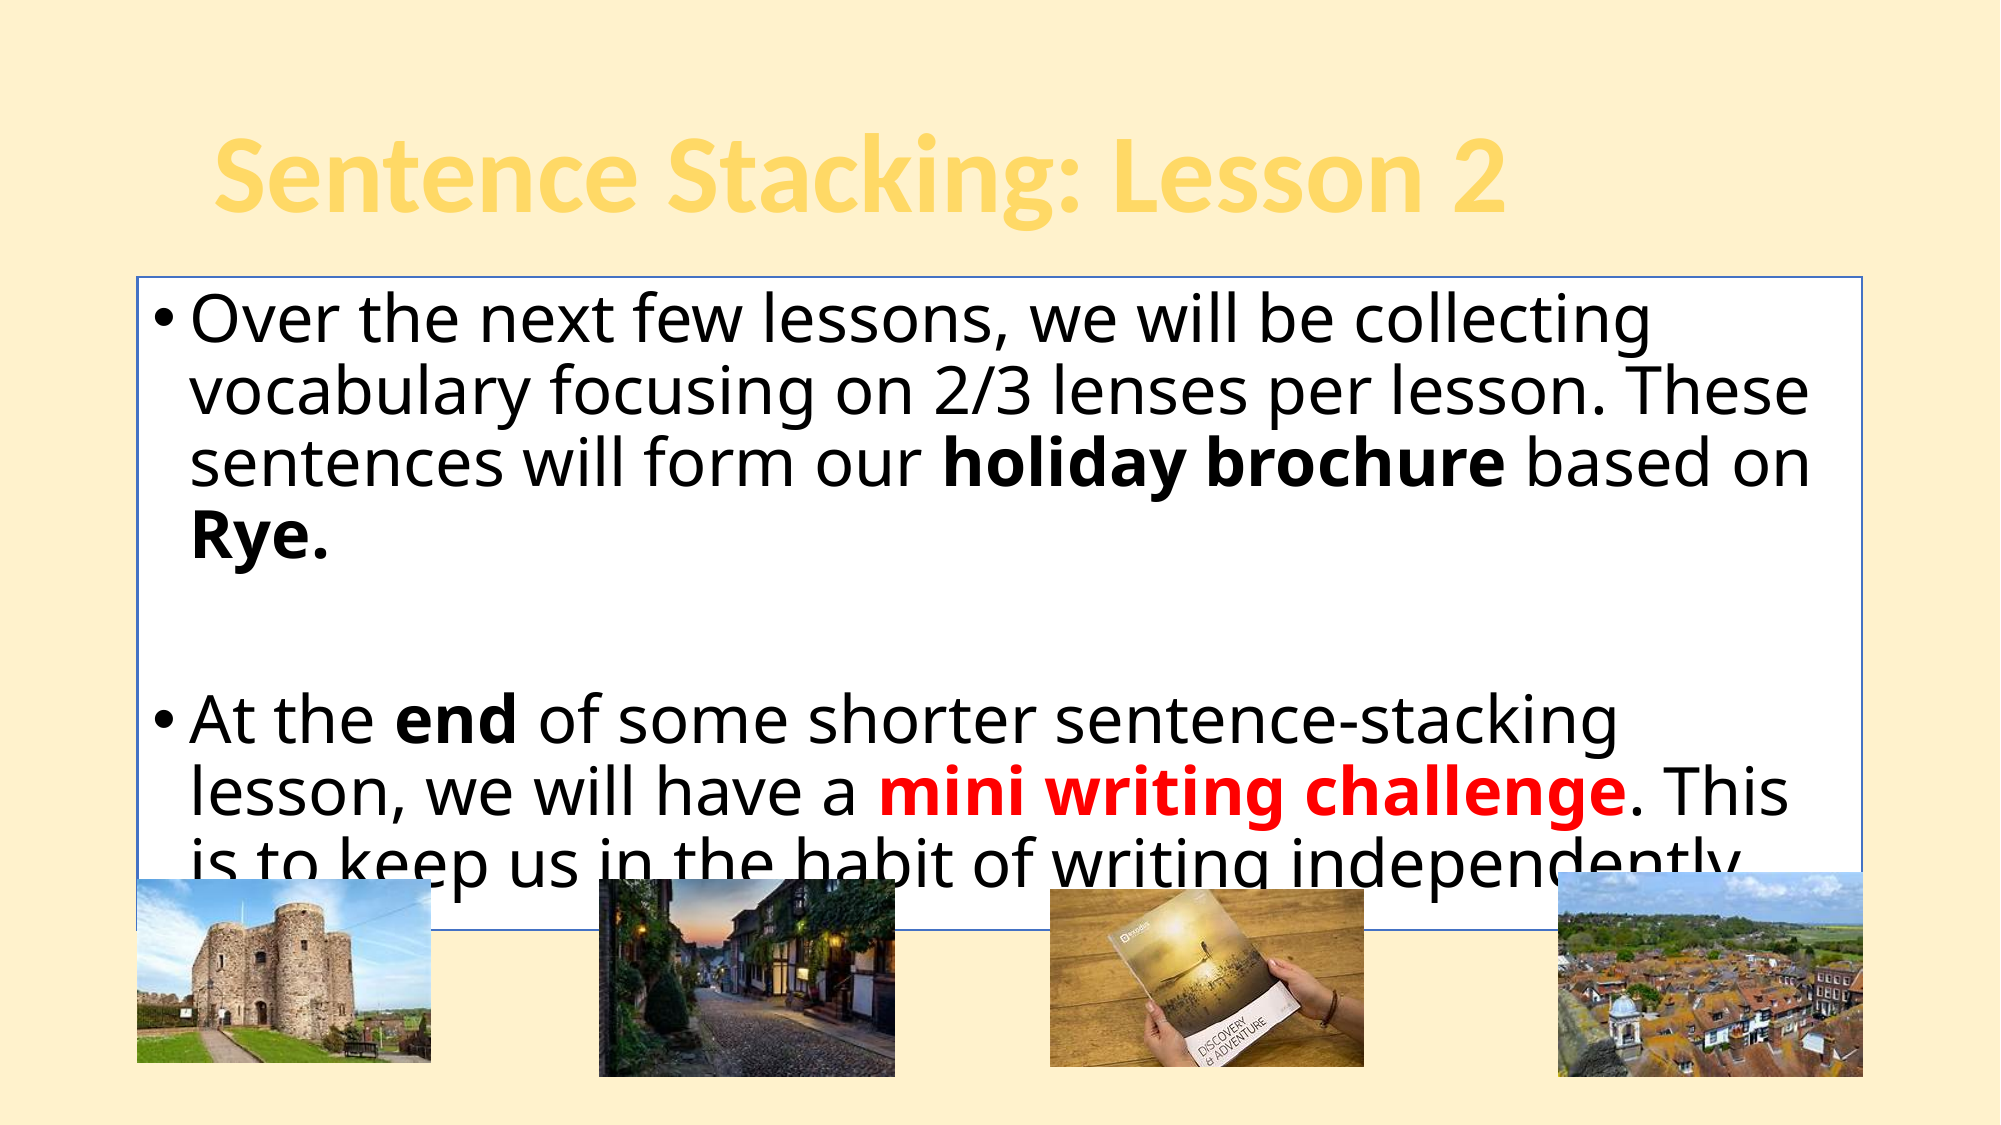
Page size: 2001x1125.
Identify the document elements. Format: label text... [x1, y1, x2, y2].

picture [1558, 872, 1863, 1077]
text_box Sentence Stacking: Lesson 2 [198, 92, 1525, 243]
picture [1050, 889, 1364, 1067]
list Over the next few lessons, we will be collecting vocabulary focusing on 2/3 lenses per lesson. These sentences will form our holiday brochure based on Rye. At the end of some shorter sentence-stacking lesson, we will have a mini writing challenge. This is to keep us in the habit of writing independently. [136, 276, 1863, 931]
picture [137, 879, 431, 1063]
picture [599, 879, 895, 1077]
